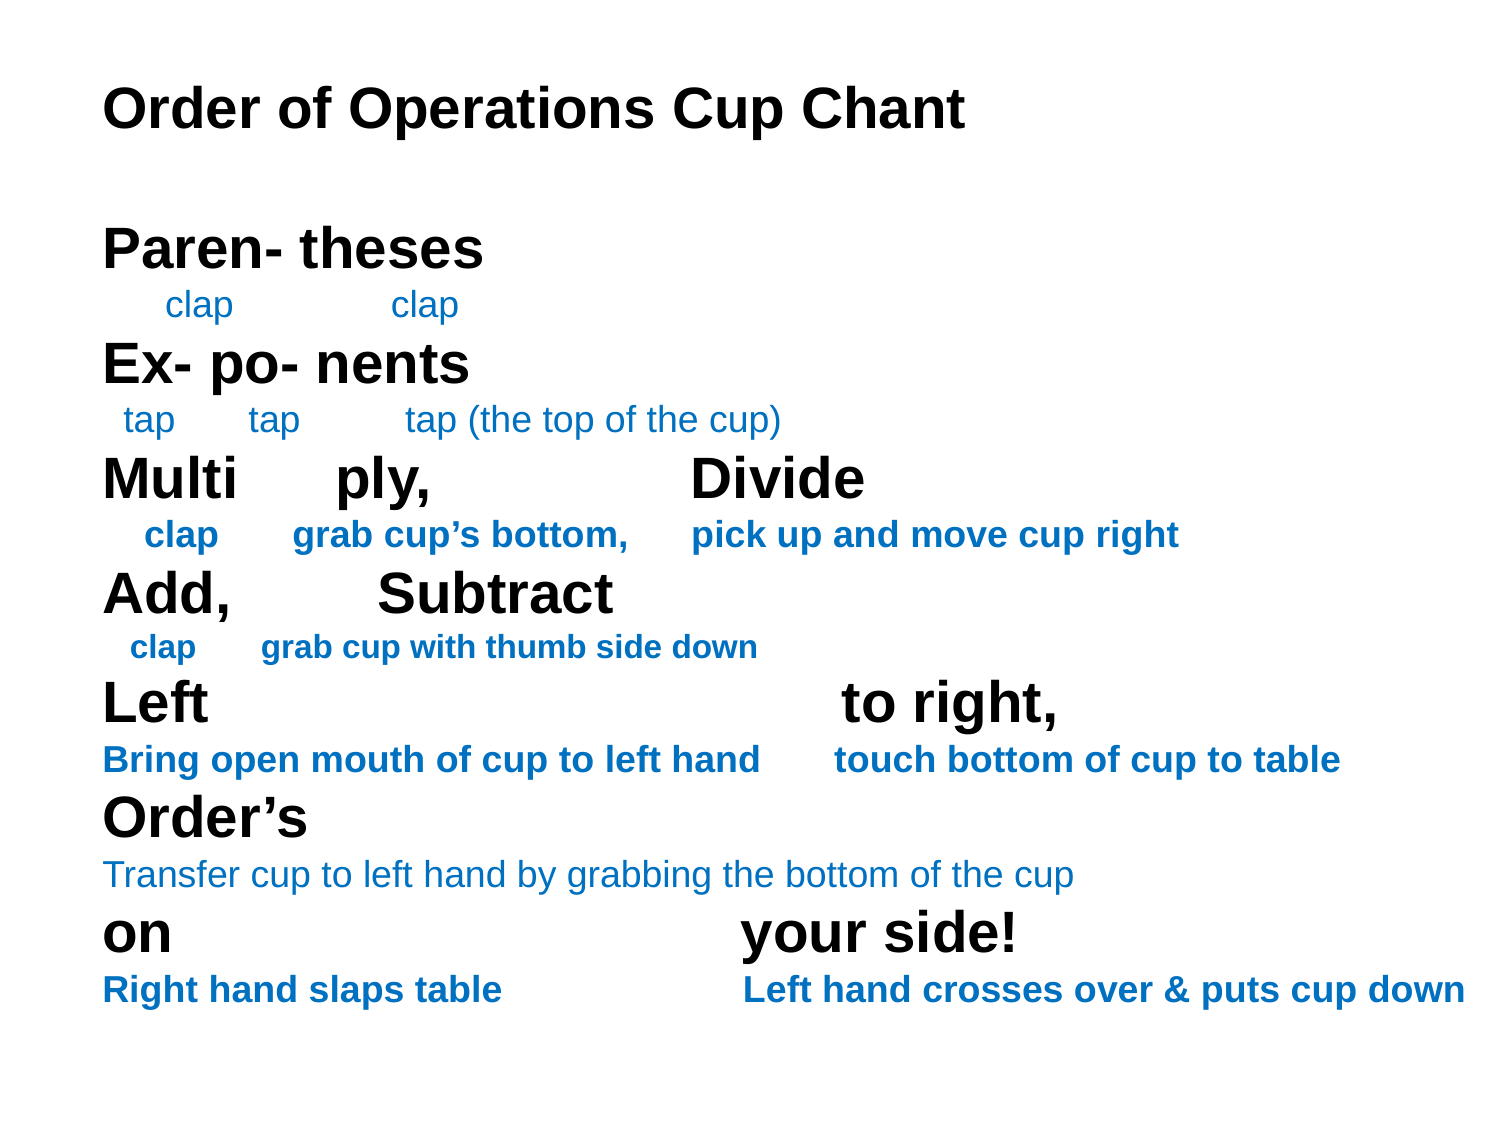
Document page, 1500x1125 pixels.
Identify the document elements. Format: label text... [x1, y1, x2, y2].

text_box Order of Operations Cup Chant Paren- theses clap clap Ex- po- nents tap tap tap (the top of the cup) Multi ply, Divide clap grab cup’s bottom, pick up and move cup right Add, Subtract clap grab cup with thumb side down Left to right, Bring open mouth of cup to left hand touch bottom of cup to table Order’s Transfer cup to left hand by grabbing the bottom of the cup on your side! Right hand slaps table Left hand crosses over & puts cup down [87, 62, 1500, 1017]
